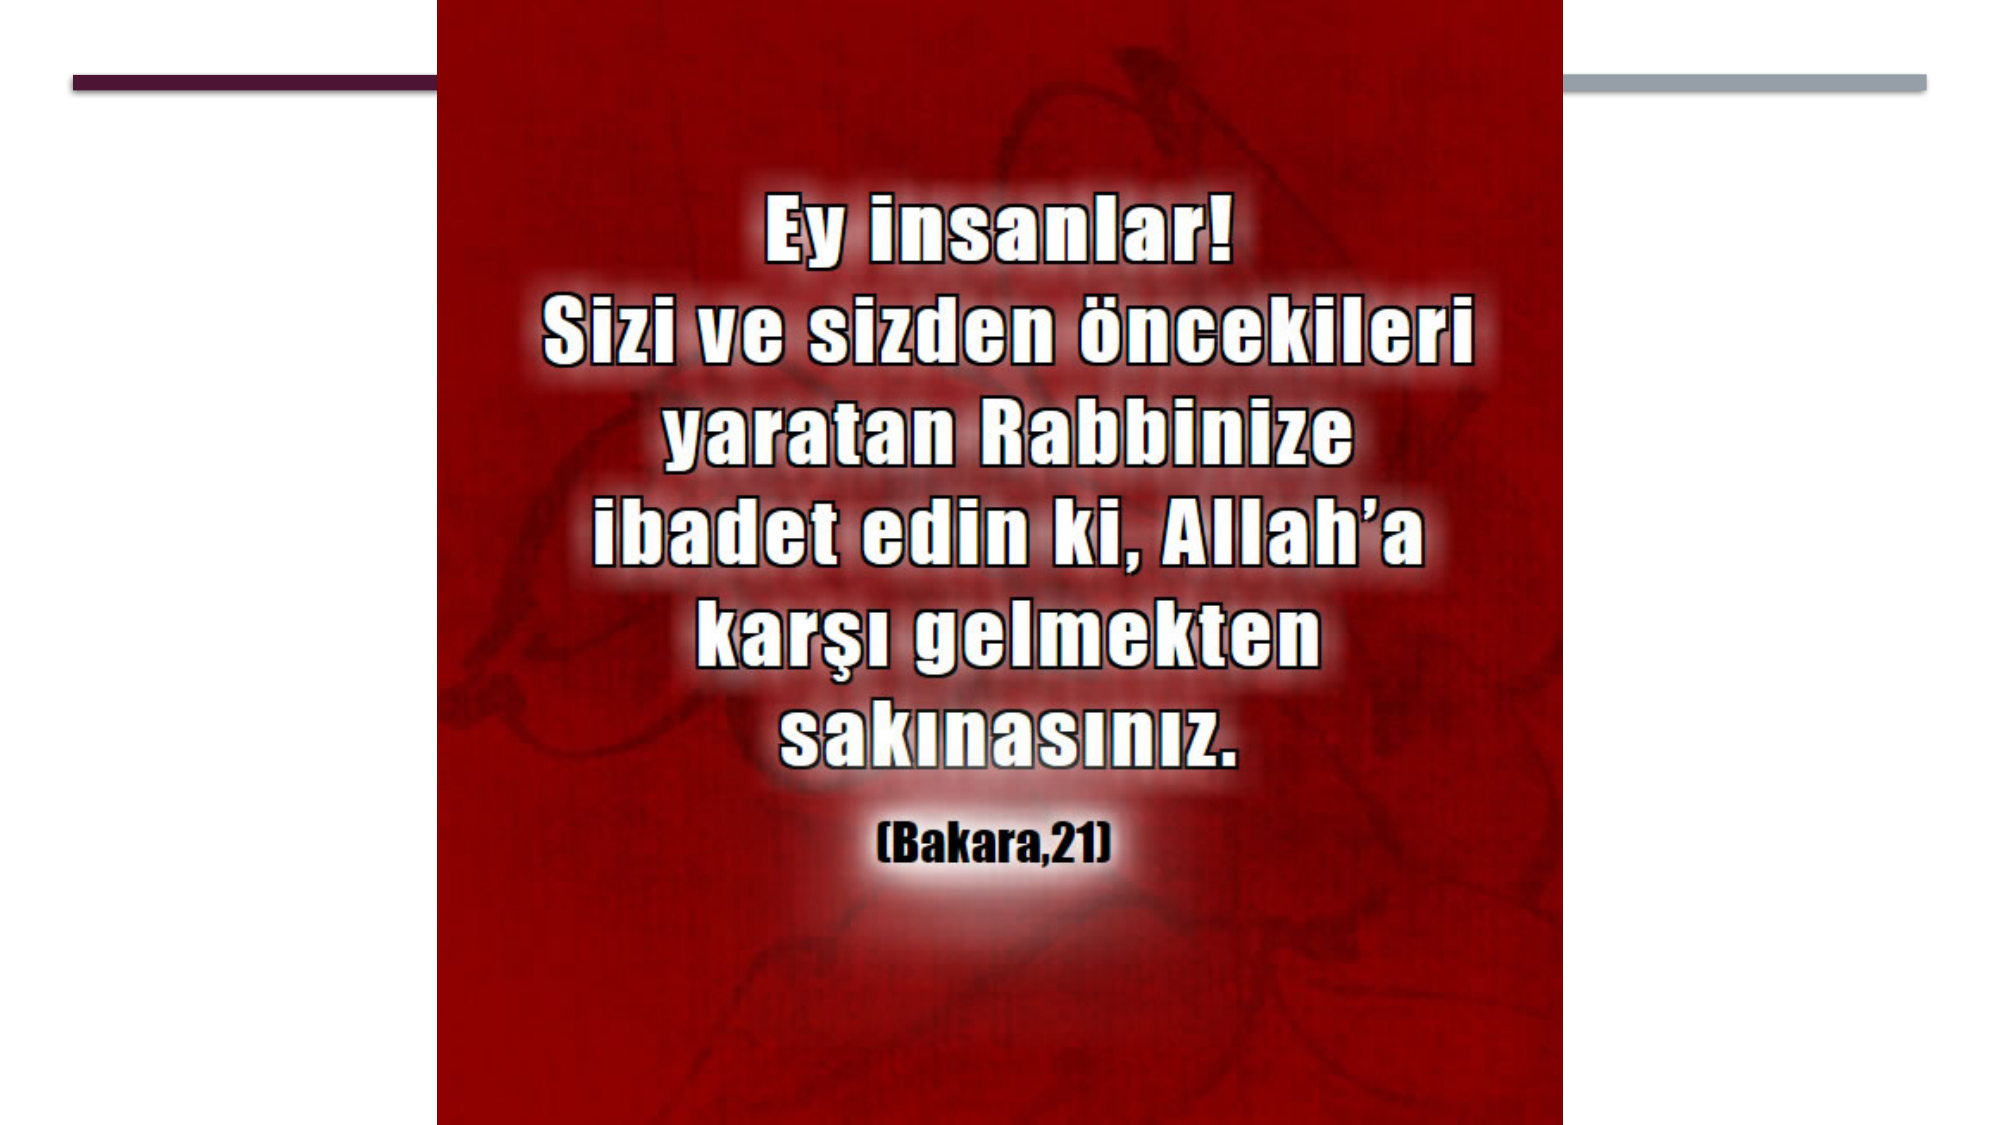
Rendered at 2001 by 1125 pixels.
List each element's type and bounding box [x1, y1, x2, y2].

picture [436, 0, 1563, 1125]
